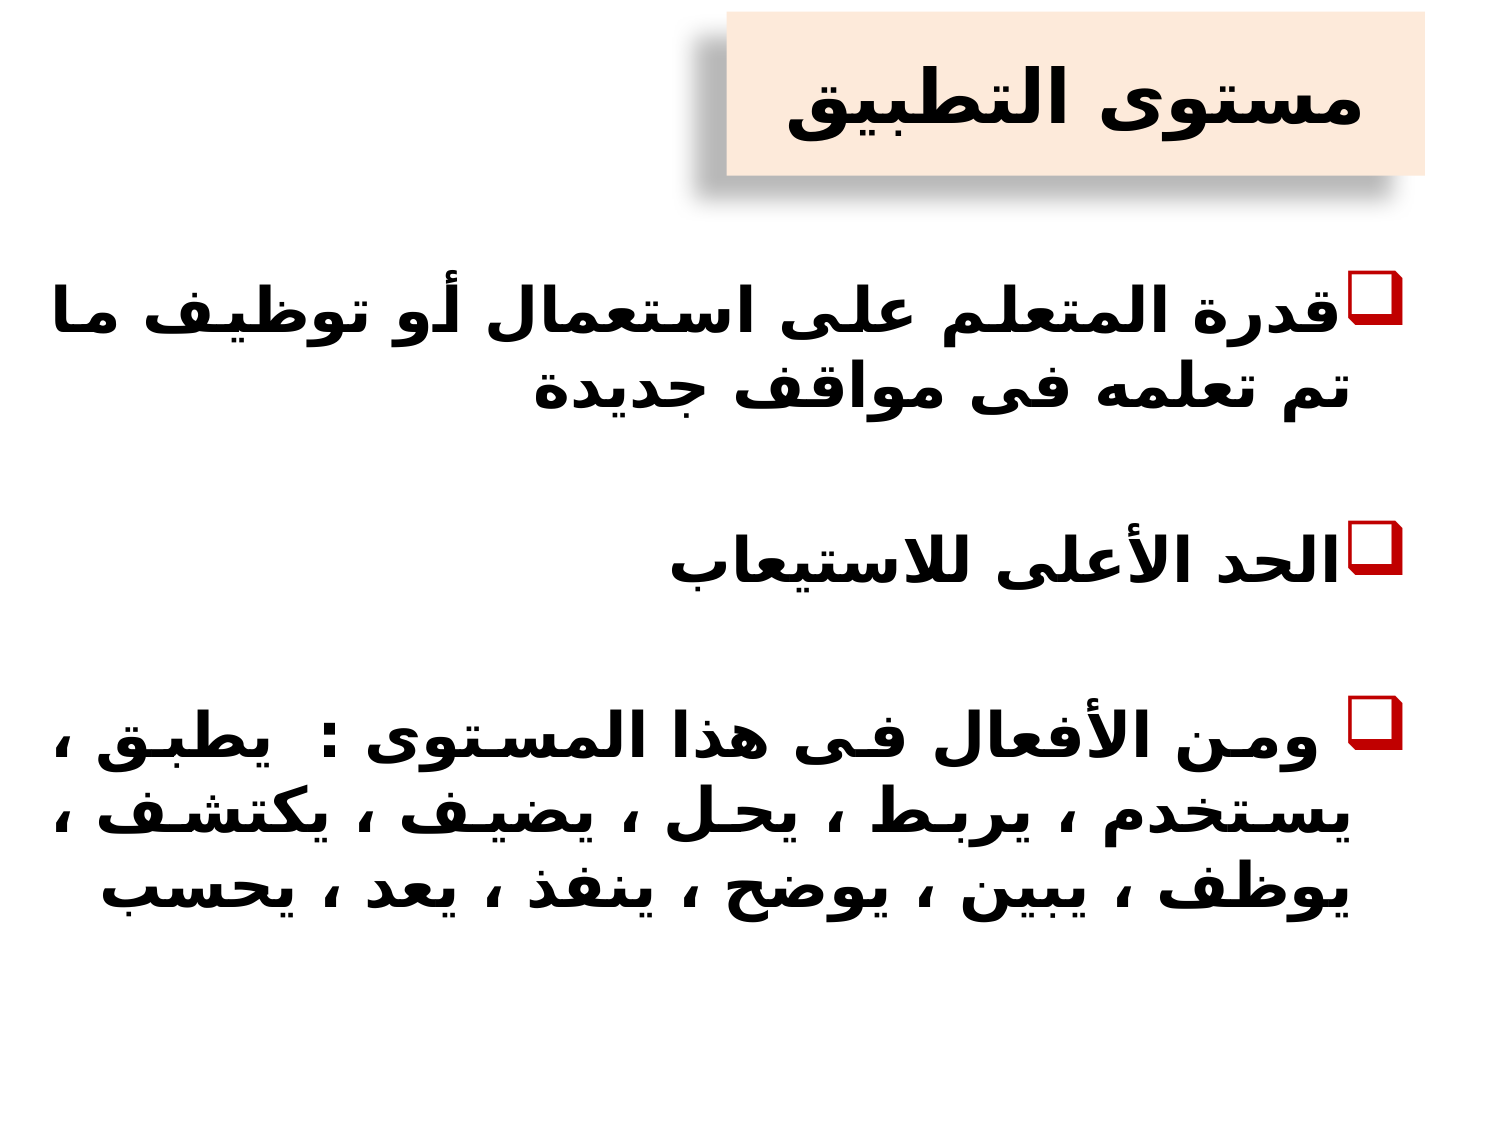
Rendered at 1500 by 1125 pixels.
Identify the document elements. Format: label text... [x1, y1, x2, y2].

title مستوى التطبيق [726, 11, 1425, 176]
list قدرة المتعلم على استعمال أو توظيف ما تم تعلمه فى مواقف جديدة الحد الأعلى للاستيعاب ومن الأفعال فى هذا المستوى : يطبق ، يستخدم ، يربط ، يحل ، يضيف ، يكتشف ، يوظف ، يبين ، يوضح ، ينفذ ، يعد ، يحسب [35, 262, 1425, 1005]
